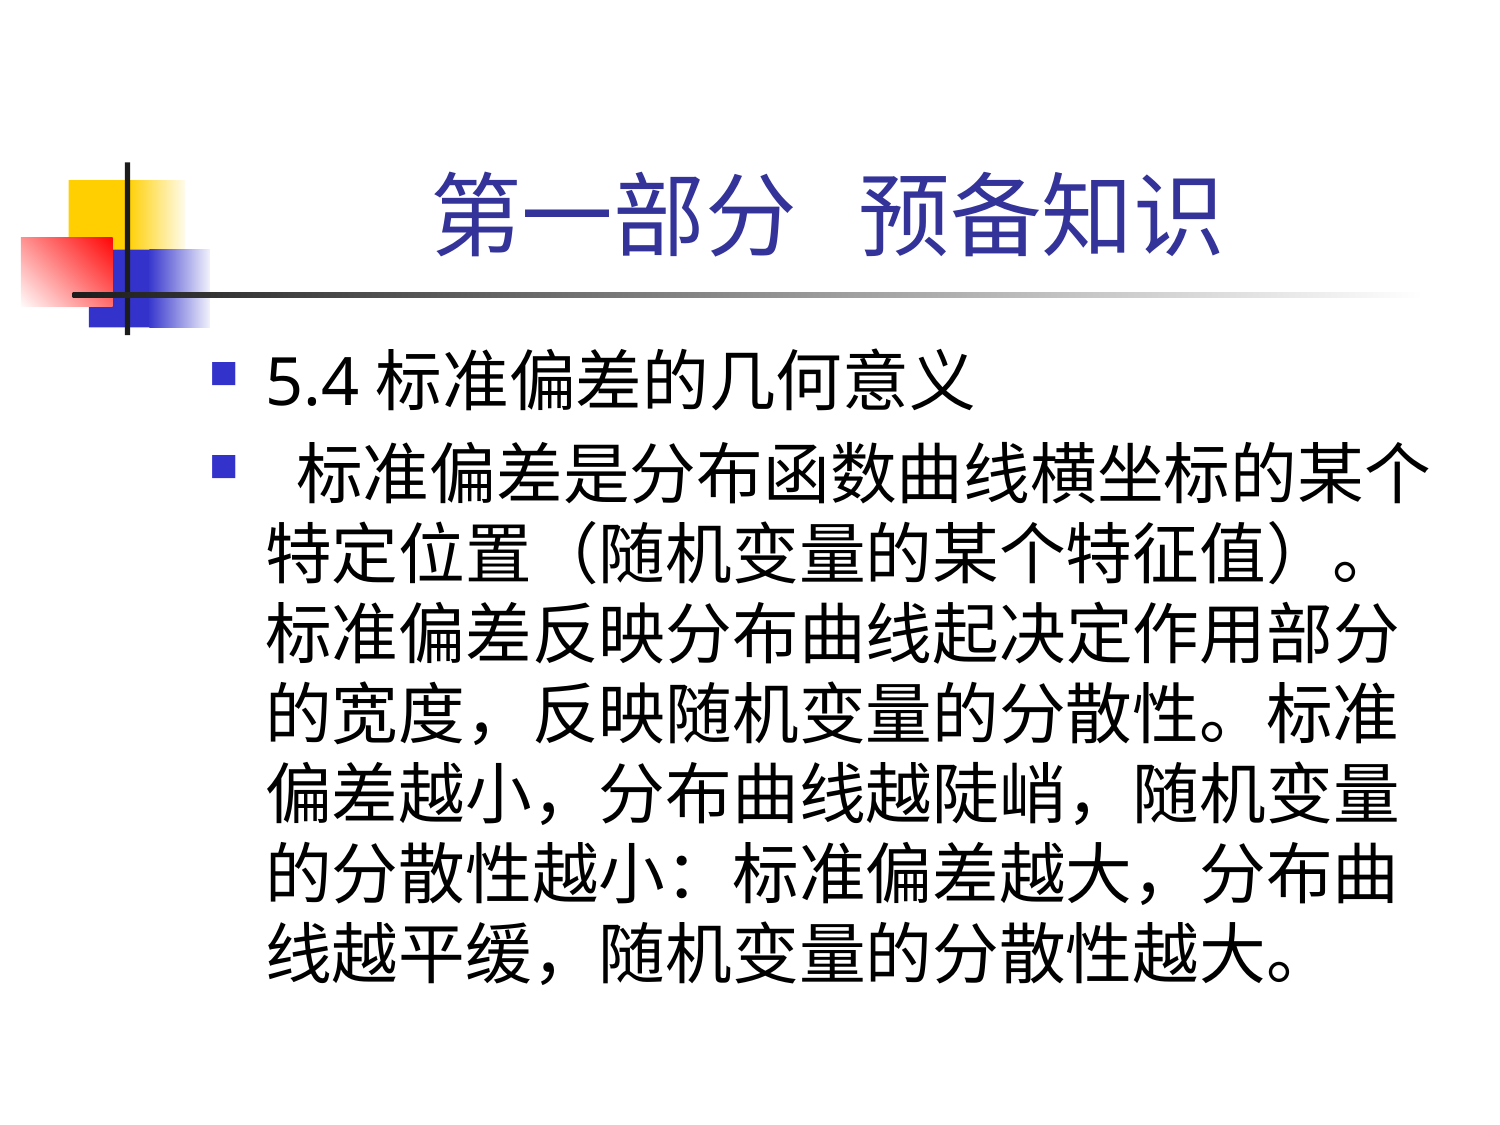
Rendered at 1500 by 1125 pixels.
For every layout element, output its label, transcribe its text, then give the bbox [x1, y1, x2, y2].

title 第一部分 预备知识 [188, 34, 1468, 276]
list 5.4标准偏差的几何意义 标准偏差是分布函数曲线横坐标的某个特定位置（随机变量的某个特征值）。标准偏差反映分布曲线起决定作用部分的宽度，反映随机变量的分散性。标准偏差越小，分布曲线越陡峭，随机变量的分散性越小：标准偏差越大，分布曲线越平缓，随机变量的分散性越大。 [193, 330, 1470, 1007]
